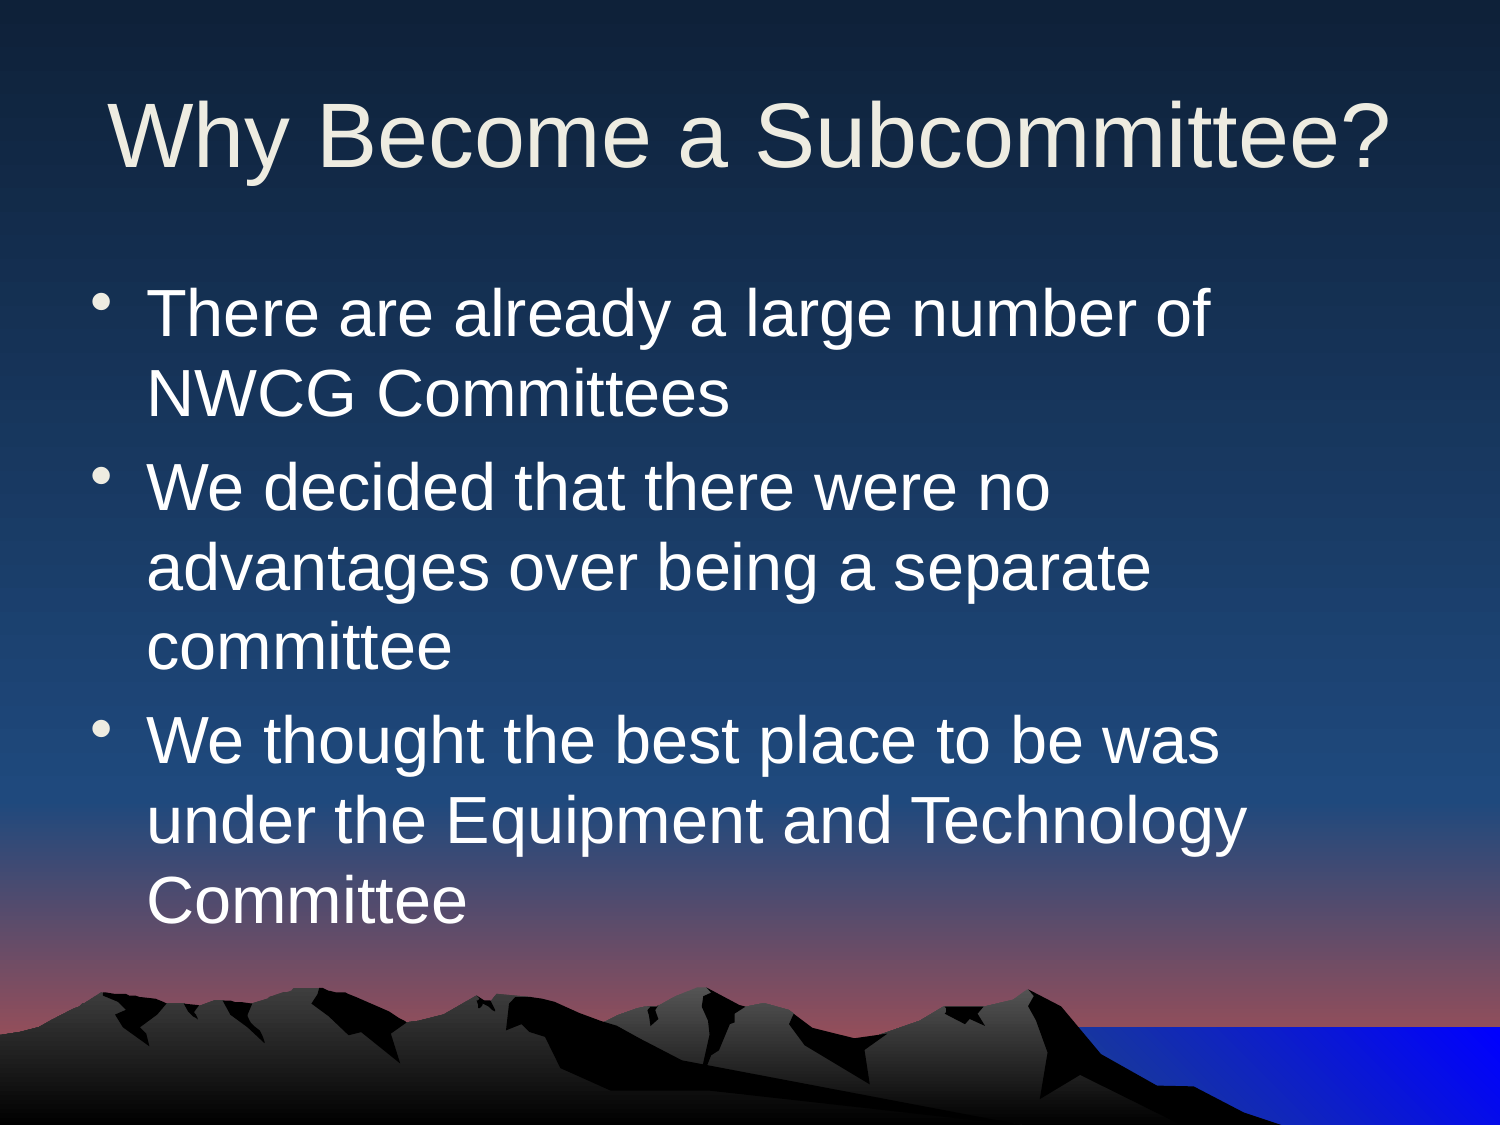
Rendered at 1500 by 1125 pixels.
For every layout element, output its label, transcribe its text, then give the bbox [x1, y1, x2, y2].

title Why Become a Subcommittee? [74, 37, 1426, 226]
list There are already a large number of NWCG Committees We decided that there were no advantages over being a separate committee We thought the best place to be was under the Equipment and Technology Committee [74, 262, 1426, 1001]
